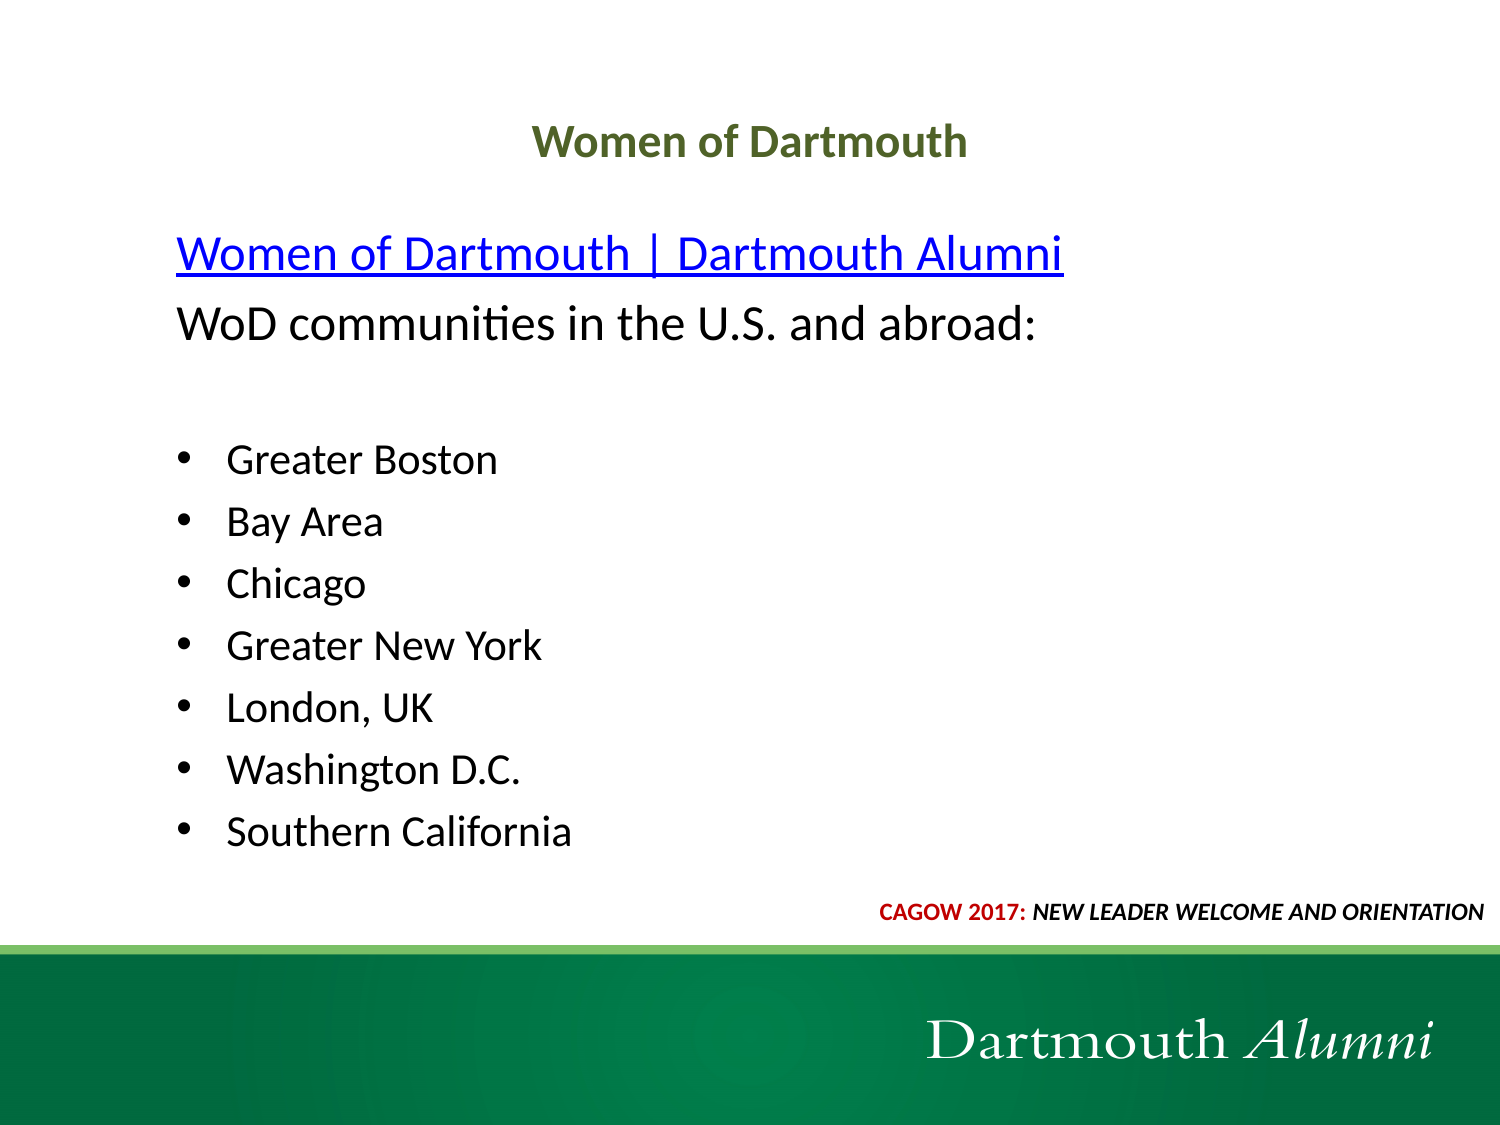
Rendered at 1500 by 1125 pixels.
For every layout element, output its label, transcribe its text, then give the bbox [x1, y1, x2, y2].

picture [0, 945, 1500, 1125]
title Women of Dartmouth [75, 45, 1425, 233]
text_box CAGOW 2017: NEW LEADER WELCOME AND ORIENTATION [749, 888, 1500, 933]
list Women of Dartmouth | Dartmouth Alumni WoD communities in the U.S. and abroad: Greater Boston Bay Area Chicago Greater New York London, UK Washington D.C. Southern California [161, 211, 1386, 870]
